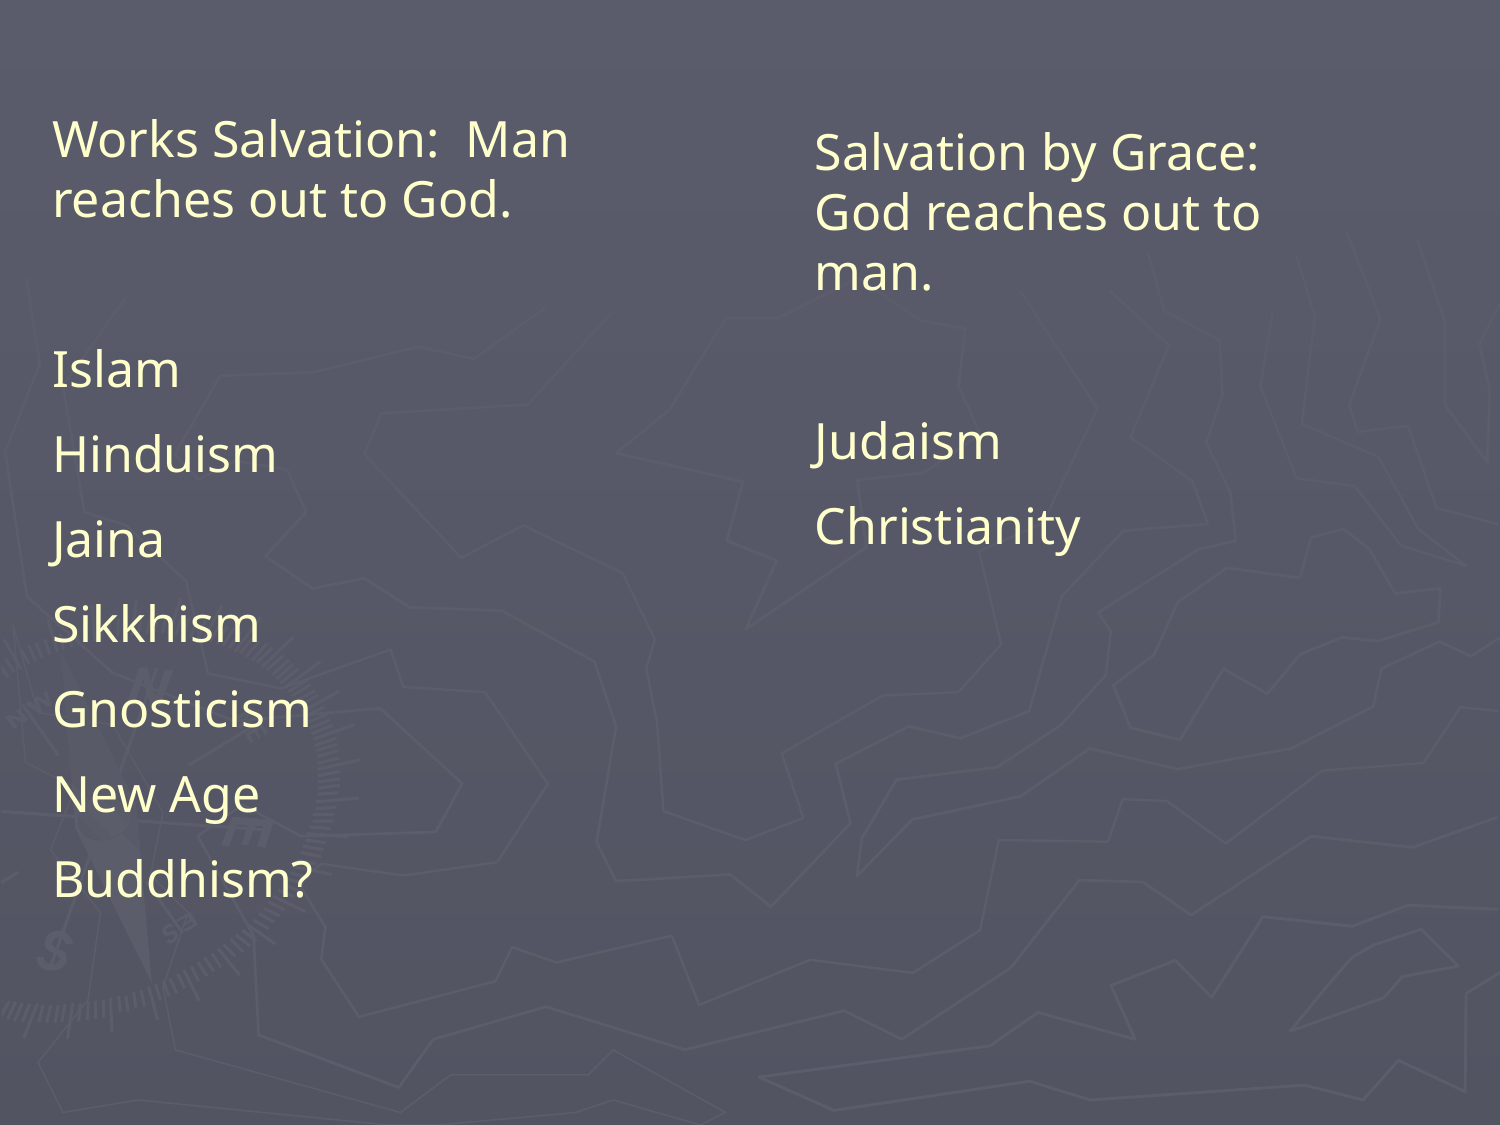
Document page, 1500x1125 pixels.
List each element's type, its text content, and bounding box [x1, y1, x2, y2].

text_box Salvation by Grace: God reaches out to man. Judaism Christianity [799, 112, 1388, 563]
text_box Works Salvation: Man reaches out to God. Islam Hinduism Jaina Sikkhism Gnosticism New Age Buddhism? [37, 99, 600, 1000]
